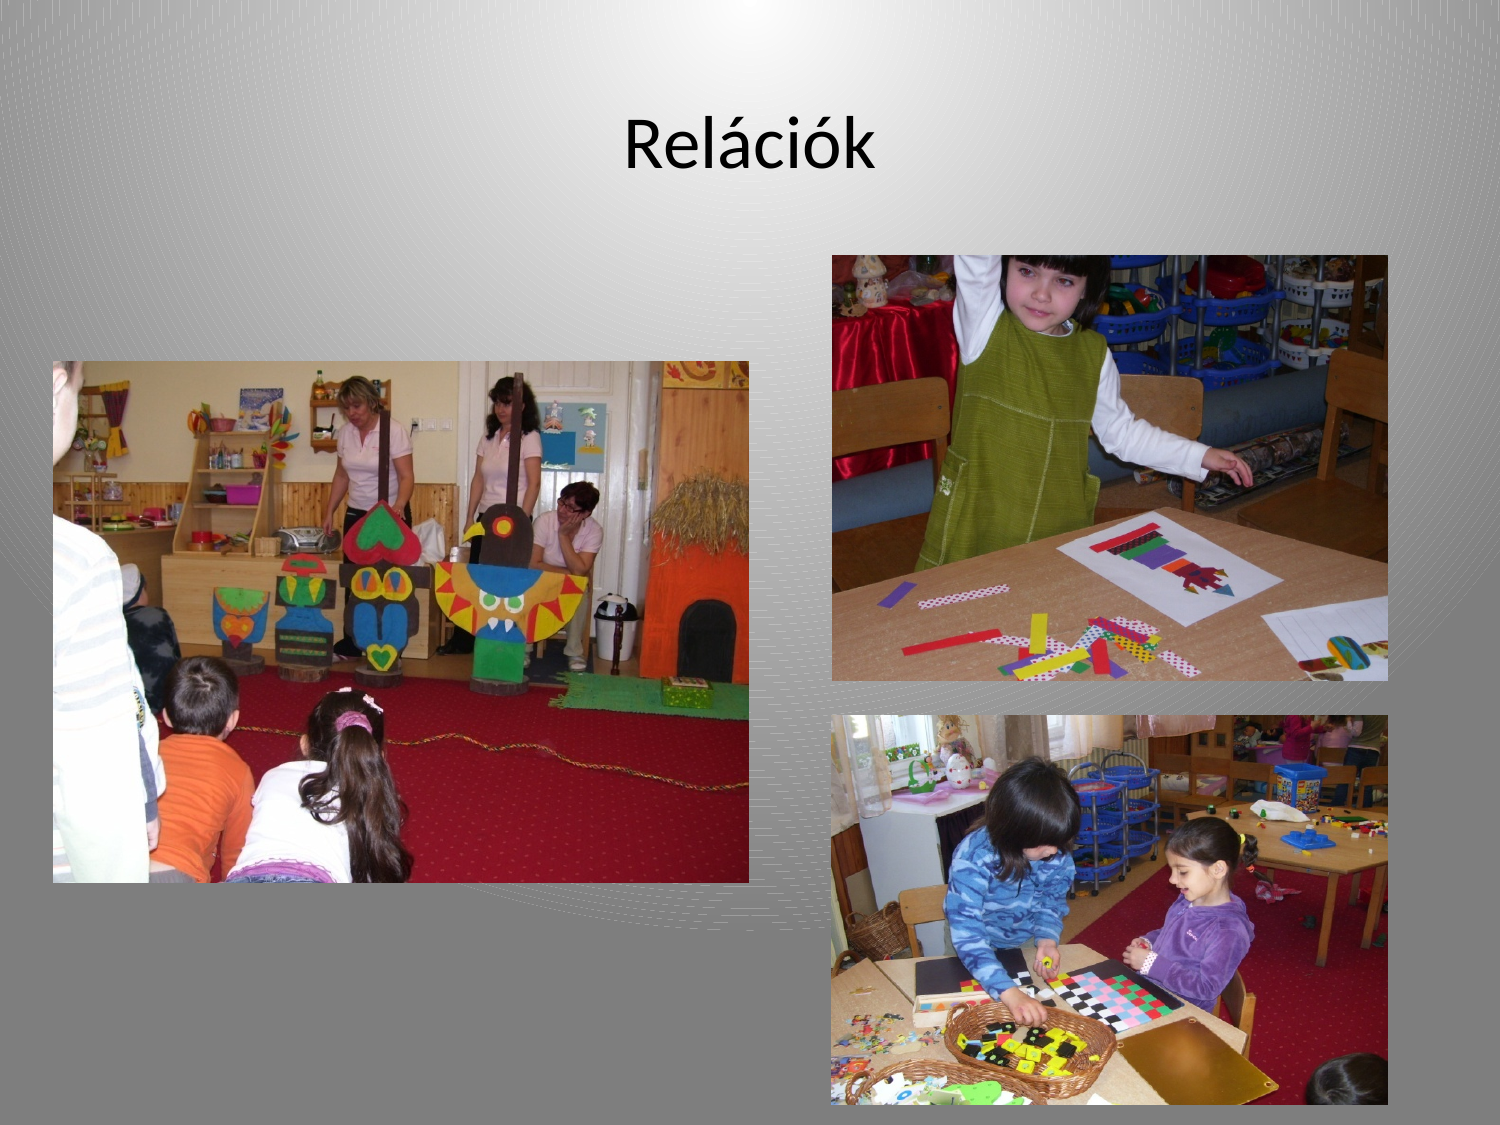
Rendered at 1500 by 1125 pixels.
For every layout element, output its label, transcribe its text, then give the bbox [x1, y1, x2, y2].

title Relációk [75, 45, 1425, 233]
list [52, 361, 749, 884]
picture [832, 255, 1389, 681]
picture [831, 714, 1389, 1105]
